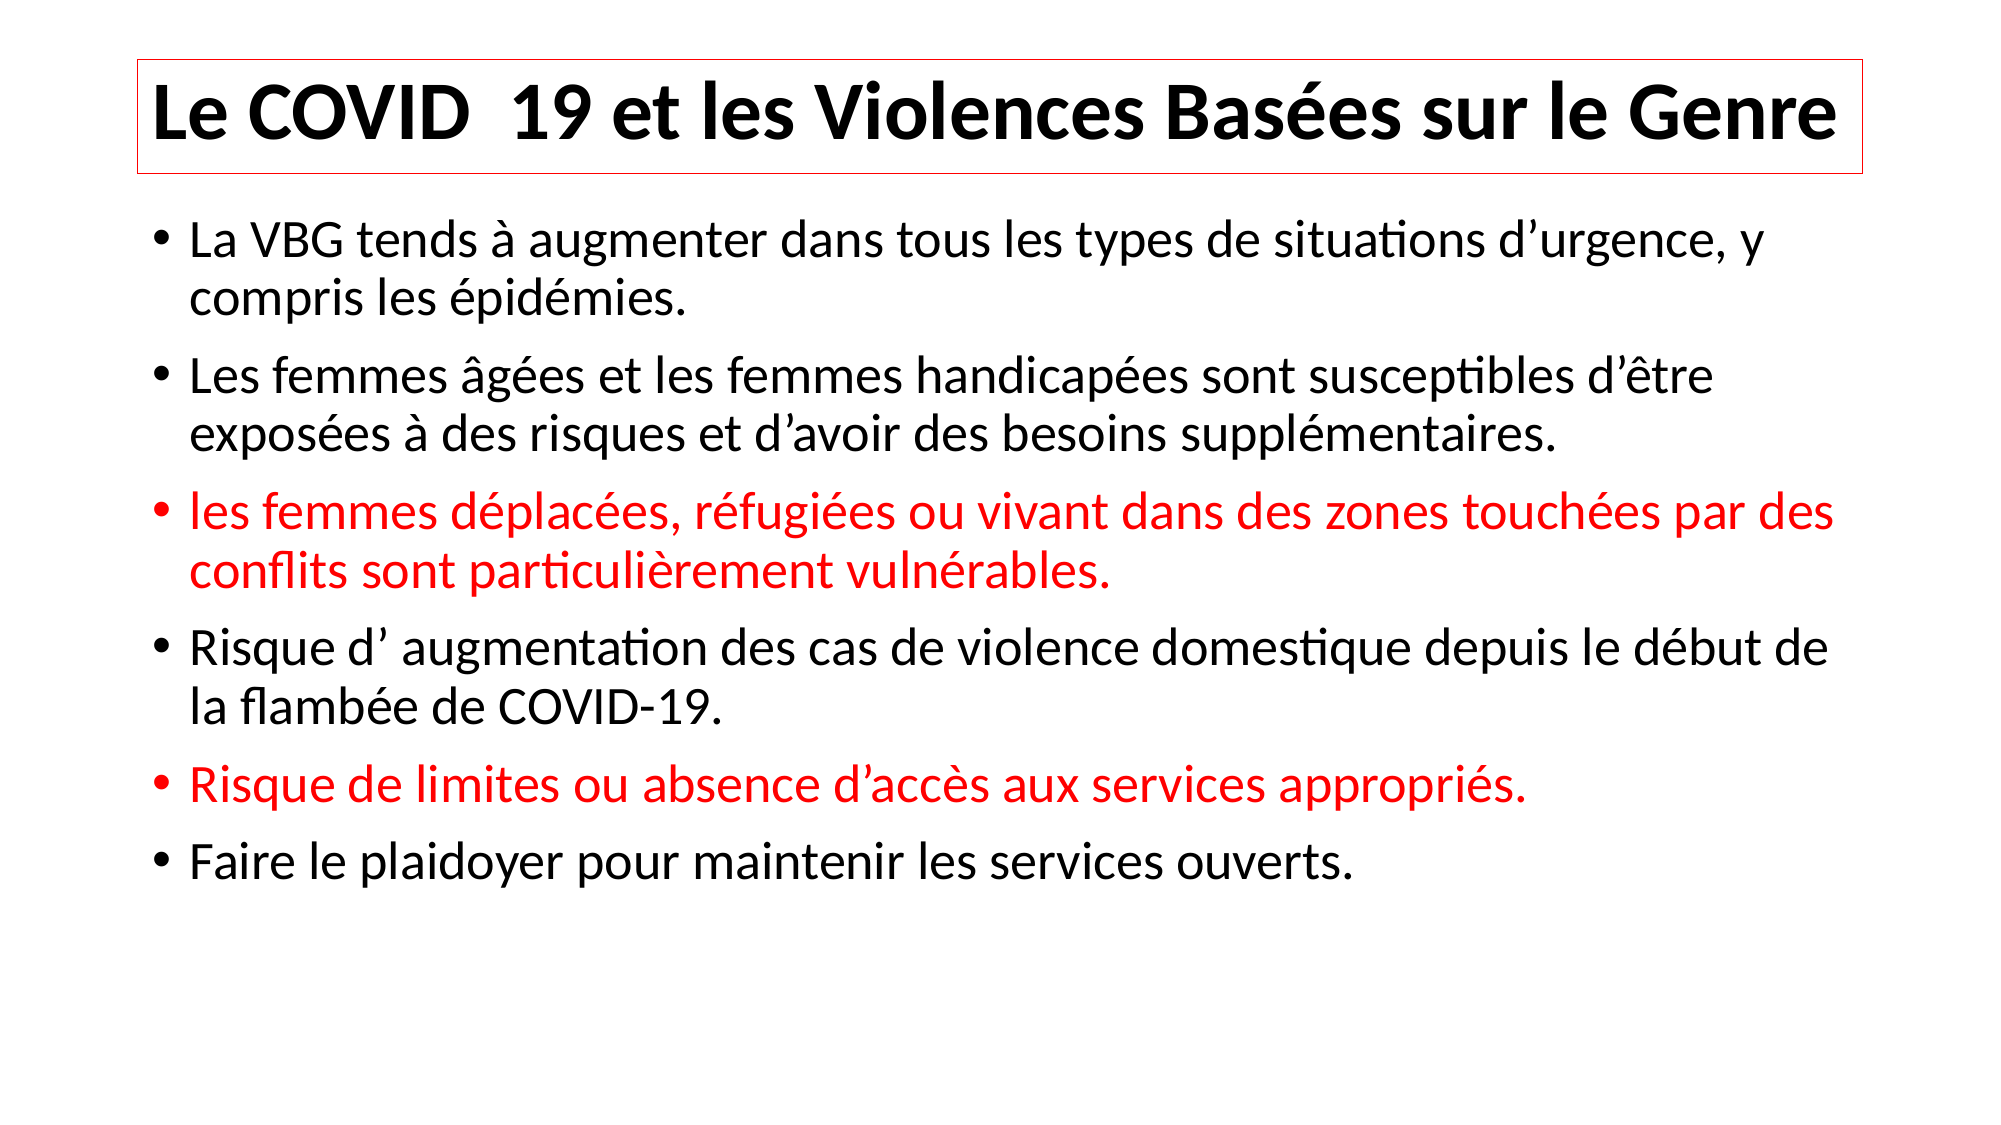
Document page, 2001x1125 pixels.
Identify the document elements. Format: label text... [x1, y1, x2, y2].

list La VBG tends à augmenter dans tous les types de situations d’urgence, y compris les épidémies. Les femmes âgées et les femmes handicapées sont susceptibles d’être exposées à des risques et d’avoir des besoins supplémentaires. les femmes déplacées, réfugiées ou vivant dans des zones touchées par des conflits sont particulièrement vulnérables. Risque d’ augmentation des cas de violence domestique depuis le début de la flambée de COVID-19. Risque de limites ou absence d’accès aux services appropriés. Faire le plaidoyer pour maintenir les services ouverts. [137, 203, 1863, 903]
title Le COVID 19 et les Violences Basées sur le Genre [137, 59, 1863, 174]
